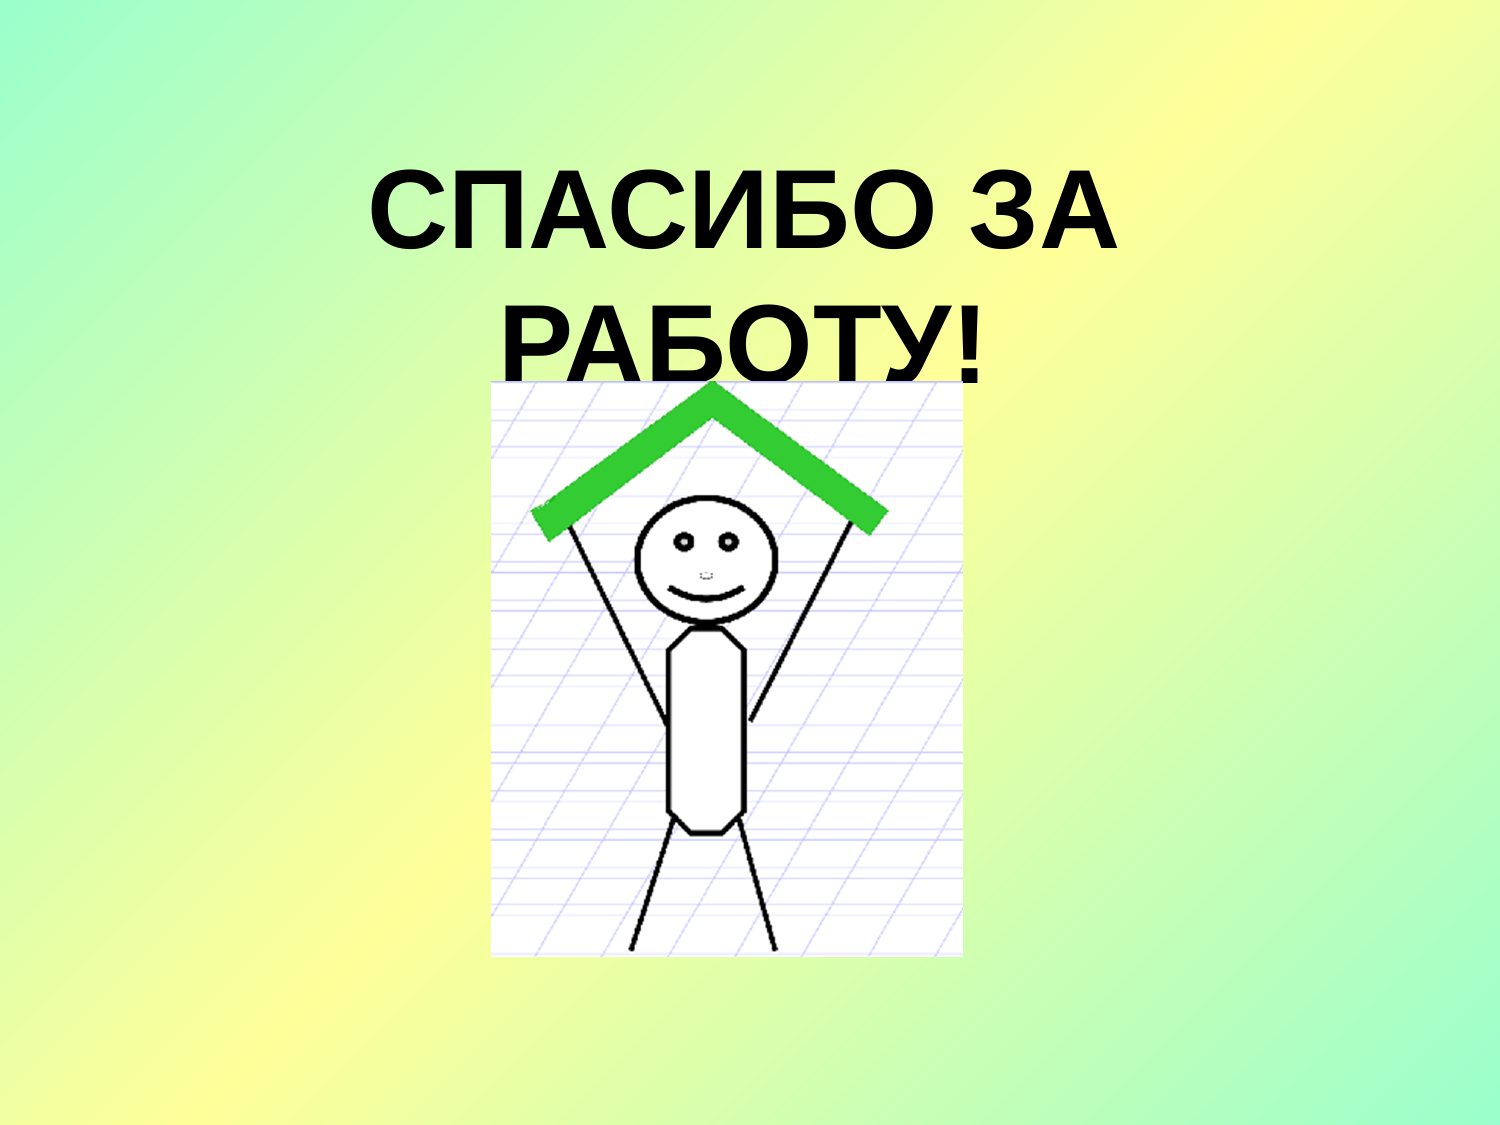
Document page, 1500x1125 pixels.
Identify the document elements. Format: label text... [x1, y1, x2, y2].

title СПАСИБО ЗА РАБОТУ! [100, 168, 1389, 374]
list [491, 380, 963, 957]
